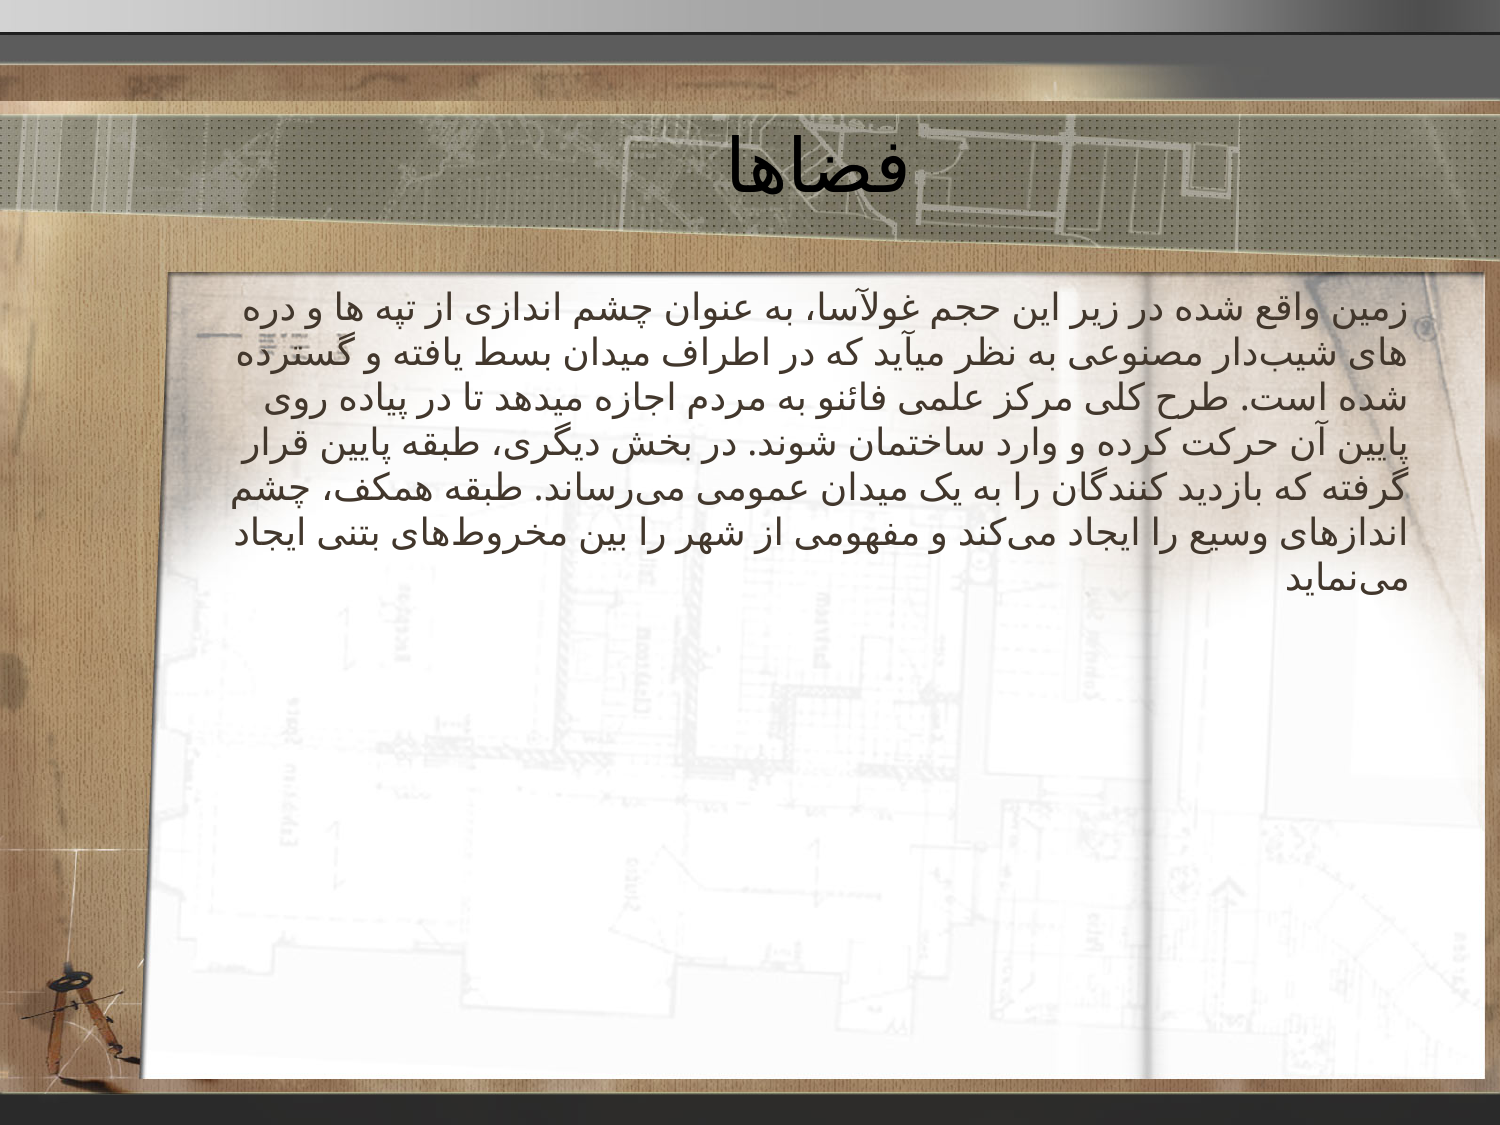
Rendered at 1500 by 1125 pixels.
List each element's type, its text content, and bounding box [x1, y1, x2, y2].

list زمین واقع شده در زیر این حجم غولآسا، به عنوان چشم اندازی از تپه ها و دره های شیب‌دار مصنوعی به نظر میآید که در اطراف میدان بسط یافته و گسترده شده است. طرح کلی مرکز علمی فائنو به مردم اجازه میدهد تا در پیاده روی پایین آن حرکت کرده و وارد ساختمان شوند. در بخش دیگری، طبقه پایین قرار گرفته که بازدید کنندگان را به یک میدان عمومی می‌رساند. طبقه همکف، چشم اندازهای وسیع را ایجاد می‌کند و مفهومی از شهر را بین مخروط‌های بتنی ایجاد می‌نماید [212, 275, 1425, 1005]
picture [0, 0, 1500, 1125]
title فضاها [212, 112, 1425, 213]
